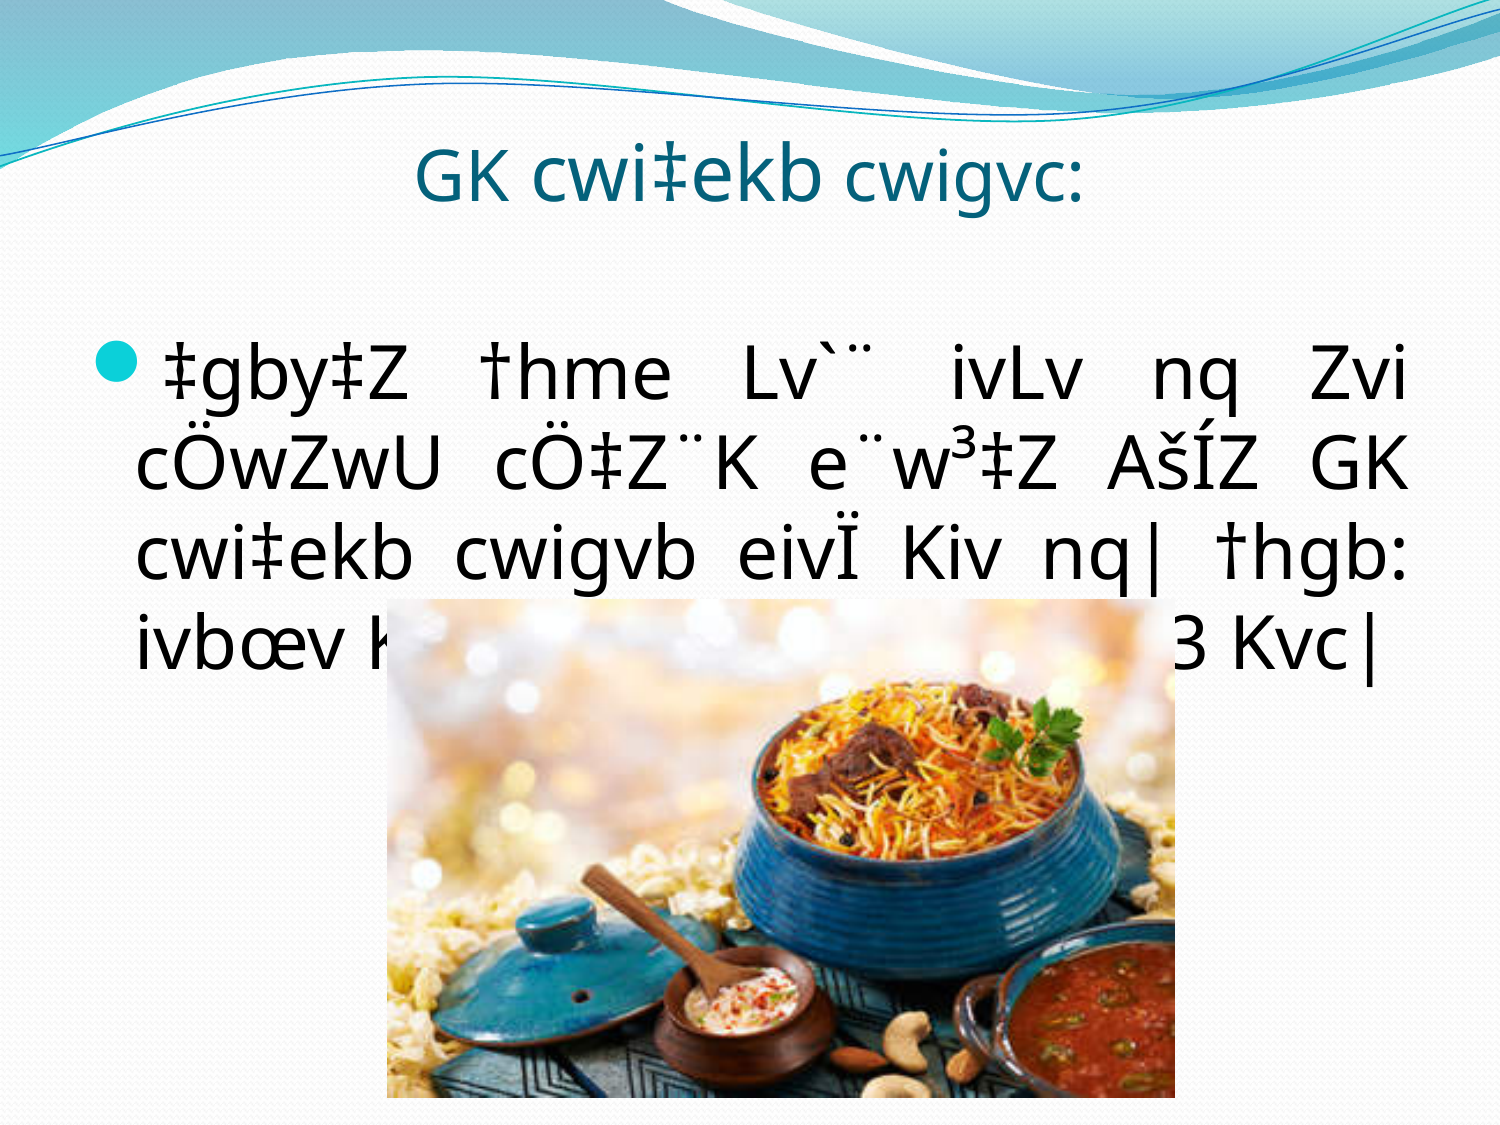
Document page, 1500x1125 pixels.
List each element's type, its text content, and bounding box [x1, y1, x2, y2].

list ‡gby‡Z †hme Lv`¨ ivLv nq Zvi cÖwZwU cÖ‡Z¨K e¨w³‡Z AšÍZ GK cwi‡ekb cwigvb eivÏ Kiv nq| †hgb: ivbœv Kiv kvK GK cwi‡ekb= 1/3 Kvc| [75, 317, 1425, 1038]
title GK cwi‡ekb cwigvc: [75, 115, 1425, 303]
picture [387, 599, 1176, 1099]
